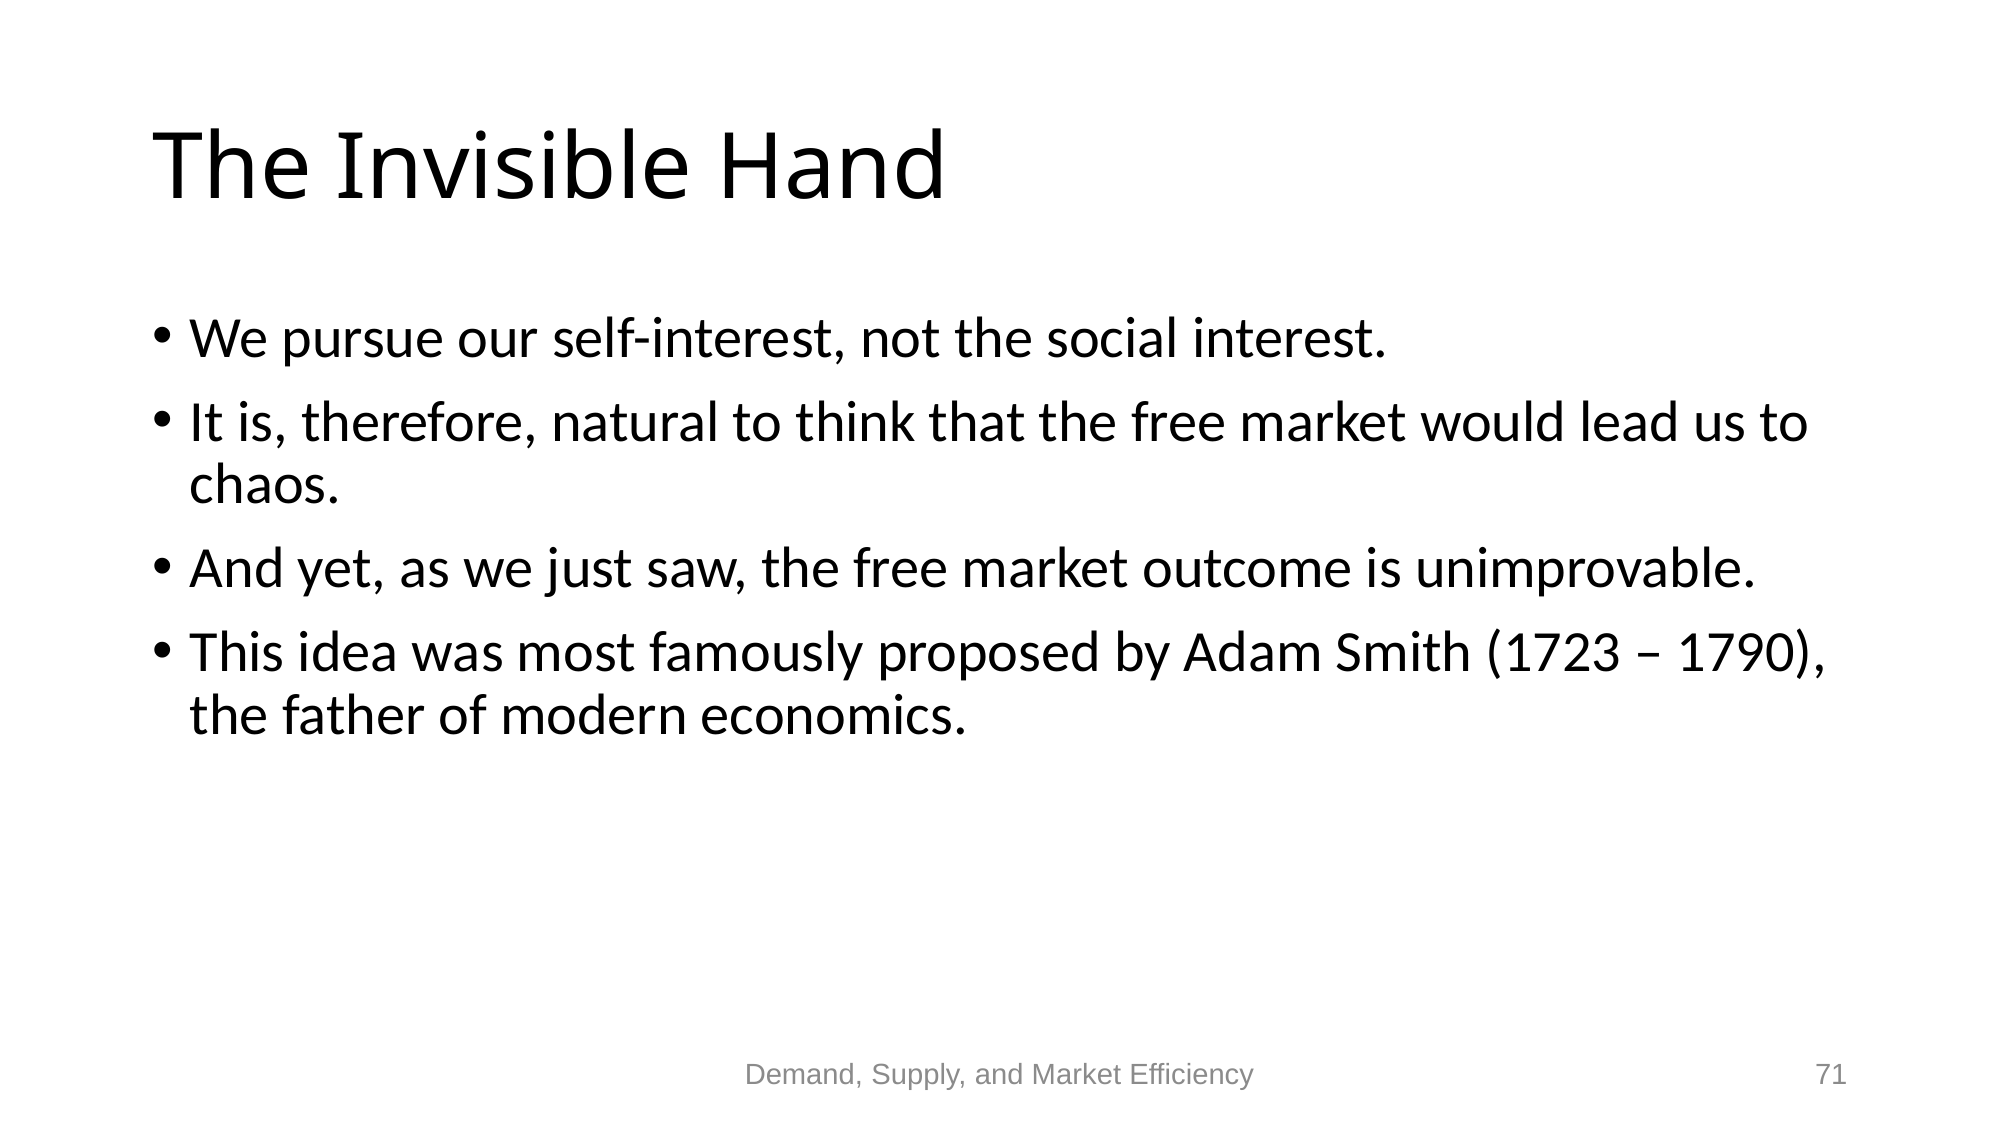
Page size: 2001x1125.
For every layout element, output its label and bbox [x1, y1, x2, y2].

footer [662, 1042, 1338, 1103]
title [137, 59, 1863, 278]
slide_number [1412, 1042, 1863, 1103]
list [137, 299, 1863, 1014]
